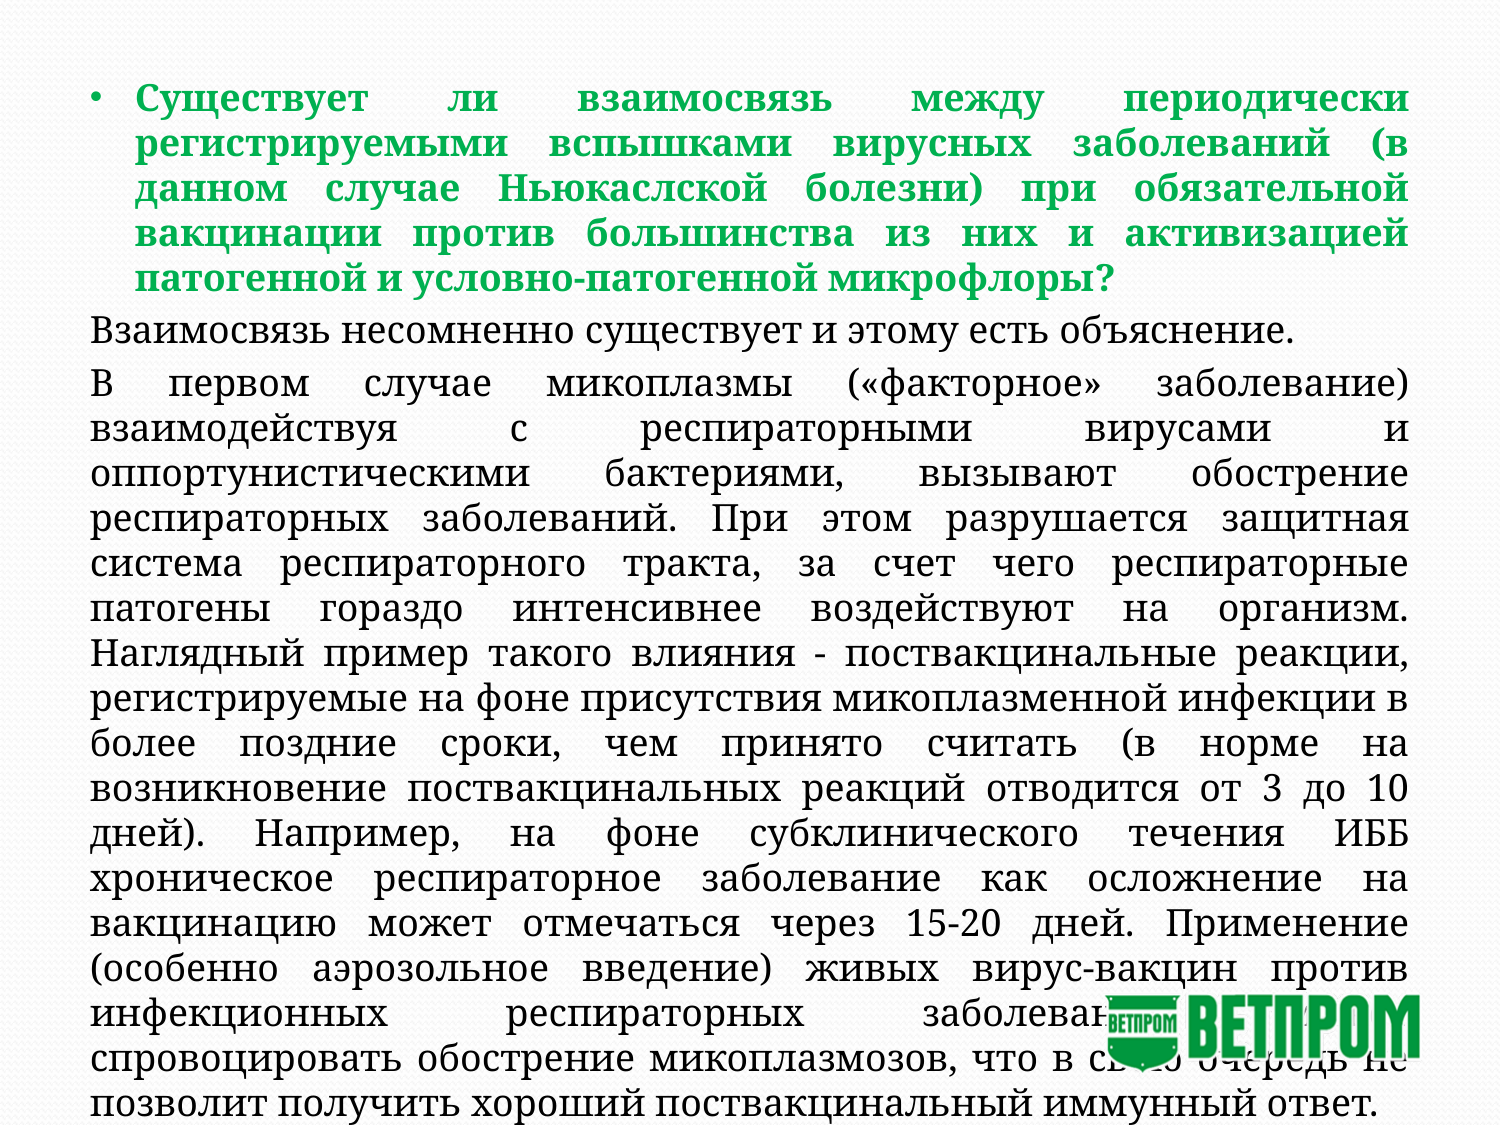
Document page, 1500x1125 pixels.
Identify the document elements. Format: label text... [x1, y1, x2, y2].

list Существует ли взаимосвязь между периодически регистрируемыми вспышками вирусных заболеваний (в данном случае Ньюкаслской болезни) при обязательной вакцинации против большинства из них и активизацией патогенной и условно-патогенной микрофлоры? Взаимосвязь несомненно существует и этому есть объяснение. В первом случае микоплазмы («факторное» заболевание) взаимодействуя с респираторными вирусами и оппортунистическими бактериями, вызывают обострение респираторных заболеваний. При этом разрушается защитная система респираторного тракта, за счет чего респираторные патогены гораздо интенсивнее воздействуют на организм. Наглядный пример такого влияния - поствакцинальные реакции, регистрируемые на фоне присутствия микоплазменной инфекции в более поздние сроки, чем принято считать (в норме на возникновение поствакцинальных реакций отводится от 3 до 10 дней). Например, на фоне субклинического течения ИББ хроническое респираторное заболевание как осложнение на вакцинацию может отмечаться через 15-20 дней. Применение (особенно аэрозольное введение) живых вирус-вакцин против инфекционных респираторных заболеваний может спровоцировать обострение микоплазмозов, что в свою очередь не позволит получить хороший поствакцинальный иммунный ответ. [75, 66, 1425, 976]
picture [1101, 991, 1422, 1076]
